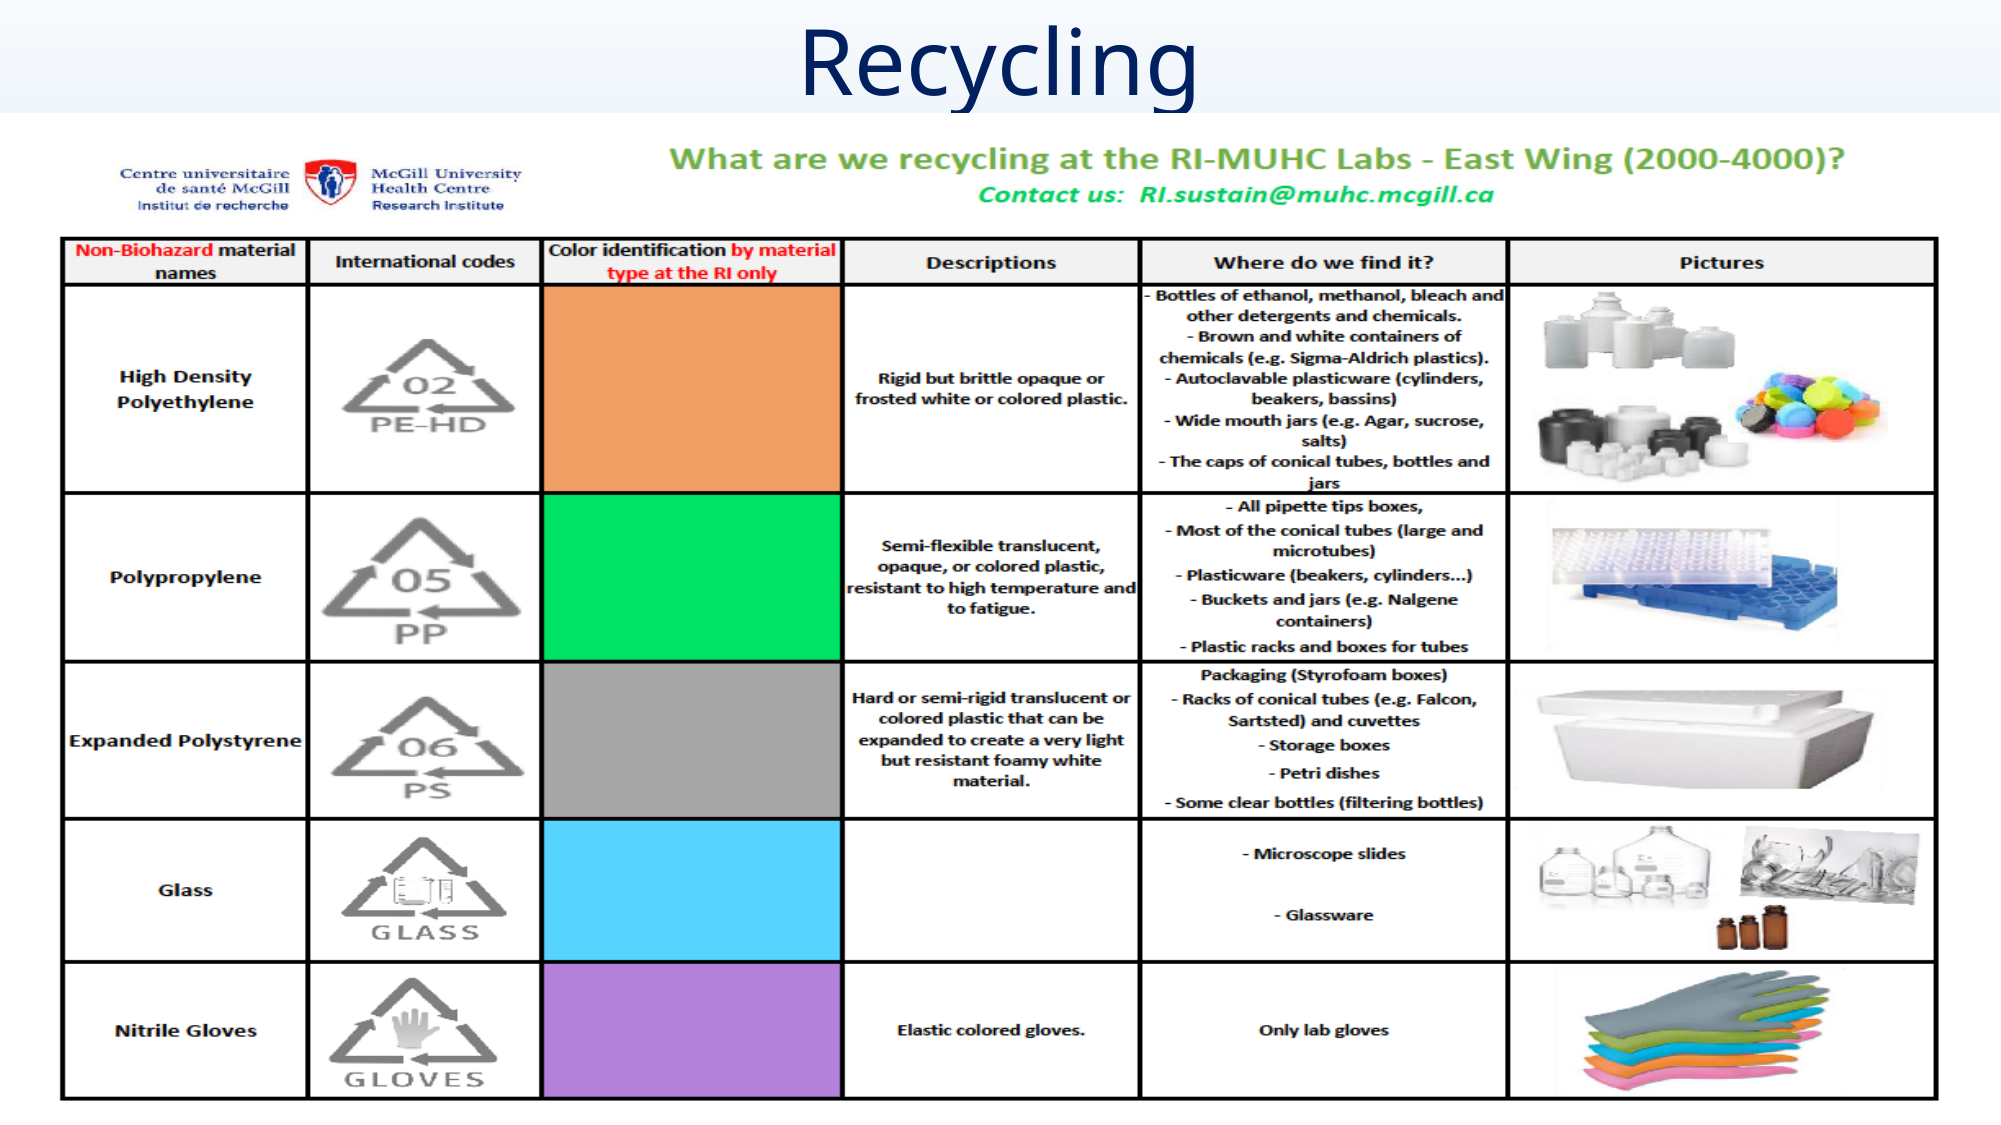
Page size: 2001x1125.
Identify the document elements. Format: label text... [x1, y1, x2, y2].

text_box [0, 113, 2000, 1125]
title Recycling [137, 0, 1863, 113]
